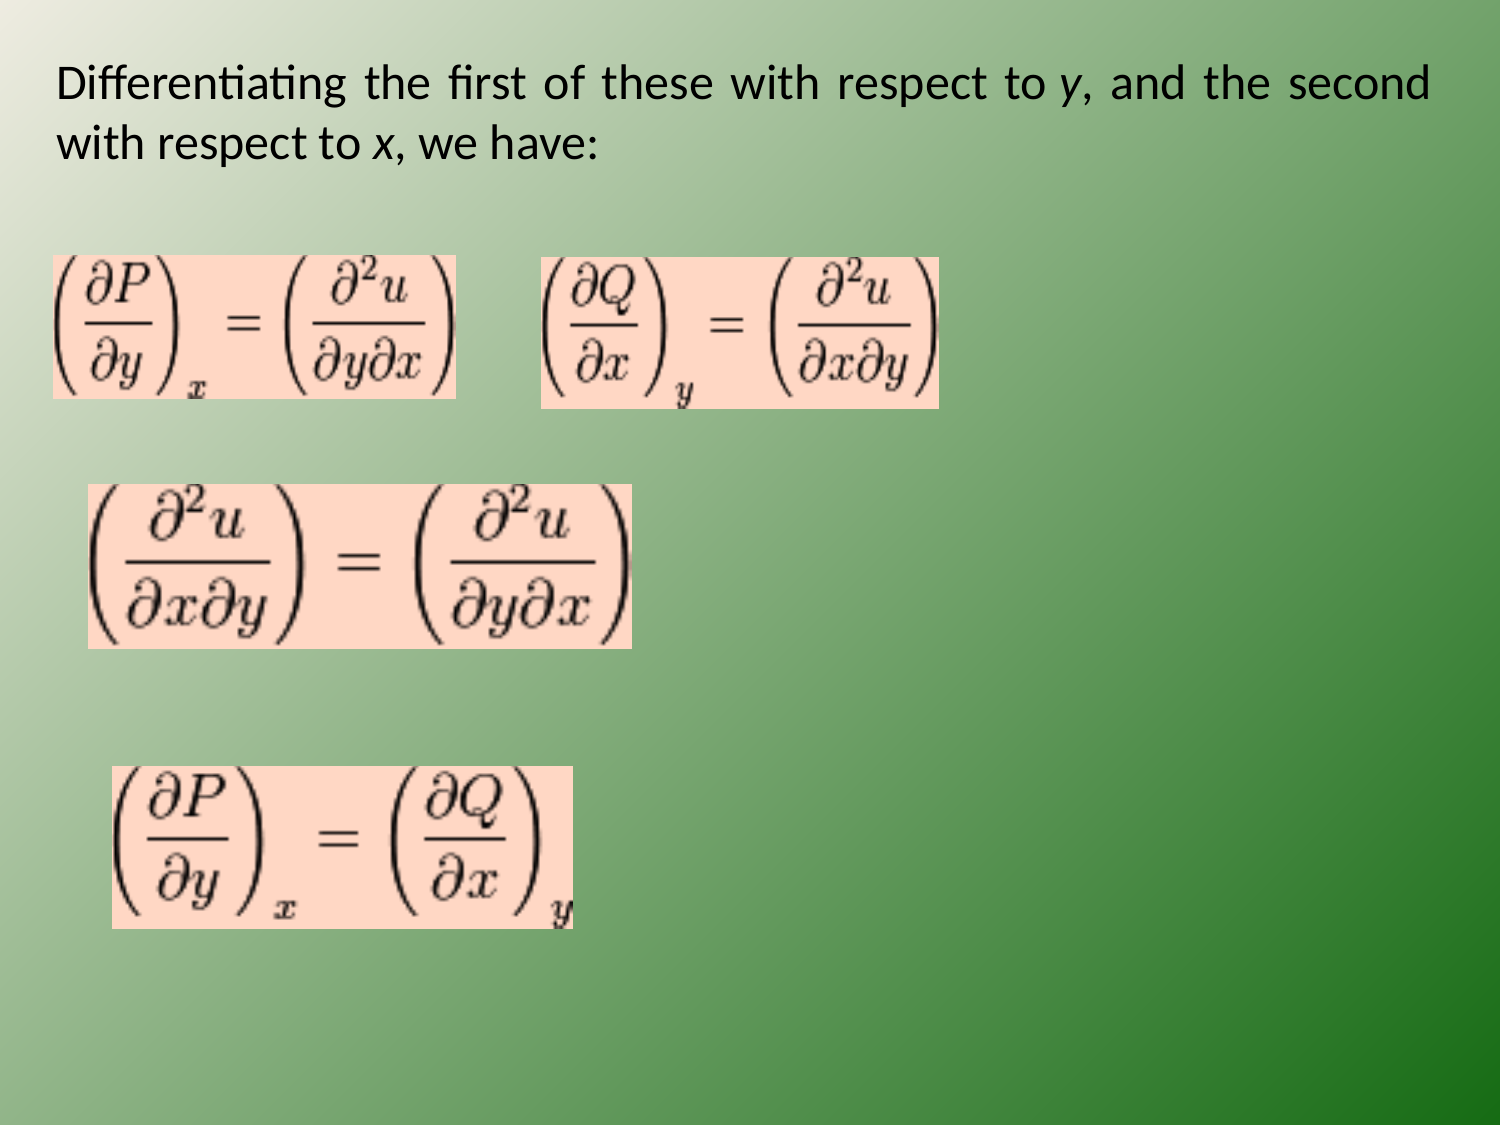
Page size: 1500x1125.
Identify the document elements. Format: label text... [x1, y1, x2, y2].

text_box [52, 255, 940, 410]
picture [88, 484, 633, 650]
picture [111, 765, 574, 929]
text_box Differentiating the first of these with respect to y, and the second with respect to x, we have: [41, 42, 1447, 178]
